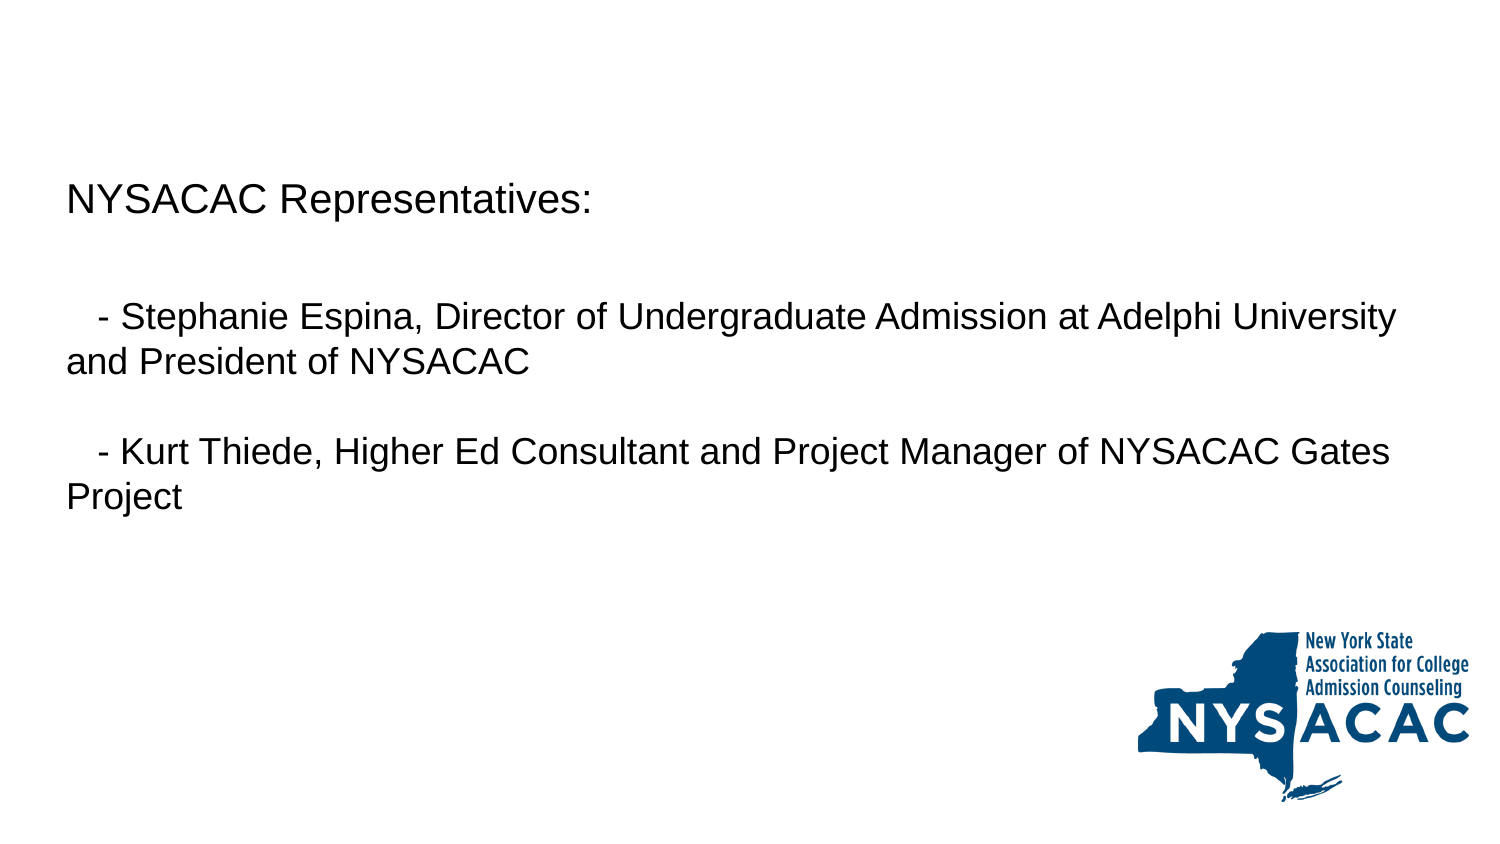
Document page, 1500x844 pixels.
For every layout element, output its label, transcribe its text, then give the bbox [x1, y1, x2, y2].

picture [1138, 632, 1469, 802]
title NYSACAC Representatives: - Stephanie Espina, Director of Undergraduate Admission at Adelphi University and President of NYSACAC - Kurt Thiede, Higher Ed Consultant and Project Manager of NYSACAC Gates Project [51, 73, 1449, 616]
